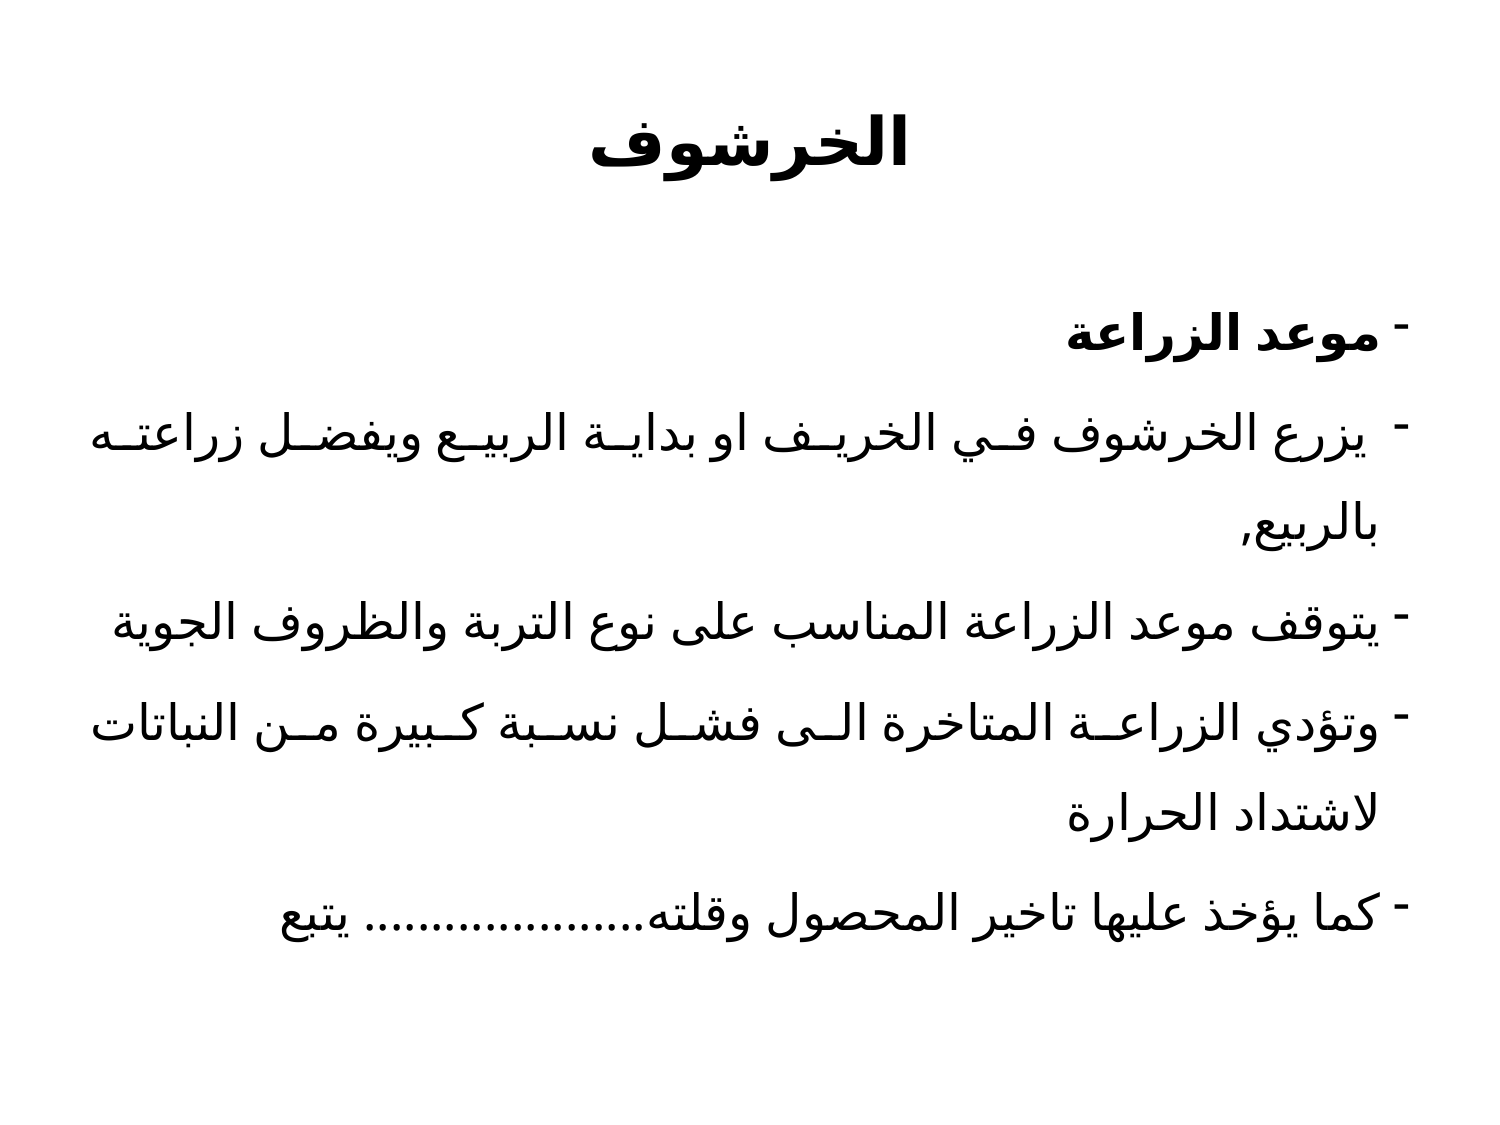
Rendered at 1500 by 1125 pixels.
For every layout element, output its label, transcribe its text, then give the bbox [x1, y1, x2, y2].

title الخرشوف [75, 45, 1425, 233]
list موعد الزراعة يزرع الخرشوف في الخريف او بداية الربيع ويفضل زراعته بالربيع, يتوقف موعد الزراعة المناسب على نوع التربة والظروف الجوية وتؤدي الزراعة المتاخرة الى فشل نسبة كبيرة من النباتات لاشتداد الحرارة كما يؤخذ عليها تاخير المحصول وقلته..................... يتبع [75, 262, 1425, 1005]
